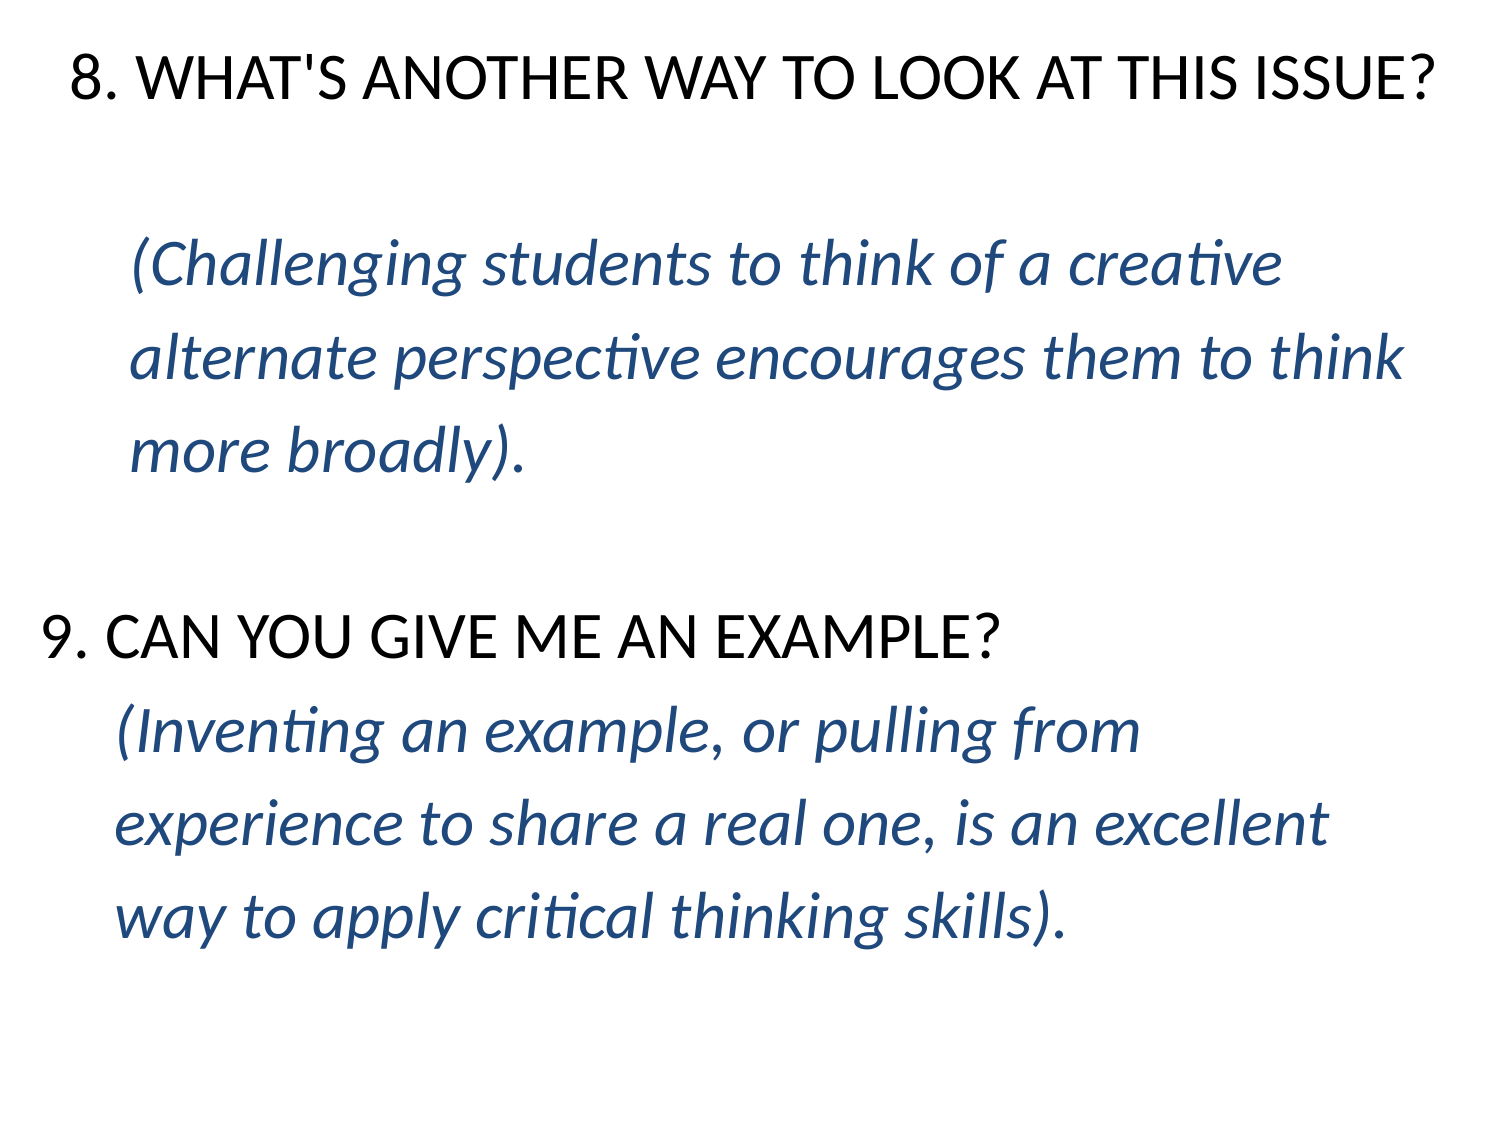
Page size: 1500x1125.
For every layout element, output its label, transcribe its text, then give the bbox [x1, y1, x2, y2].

list 8. WHAT'S ANOTHER WAY TO LOOK AT THIS ISSUE? (Challenging students to think of a creative alternate perspective encourages them to think more broadly). 9. CAN YOU GIVE ME AN EXAMPLE? (Inventing an example, or pulling from experience to share a real one, is an excellent way to apply critical thinking skills). [24, 24, 1475, 1100]
